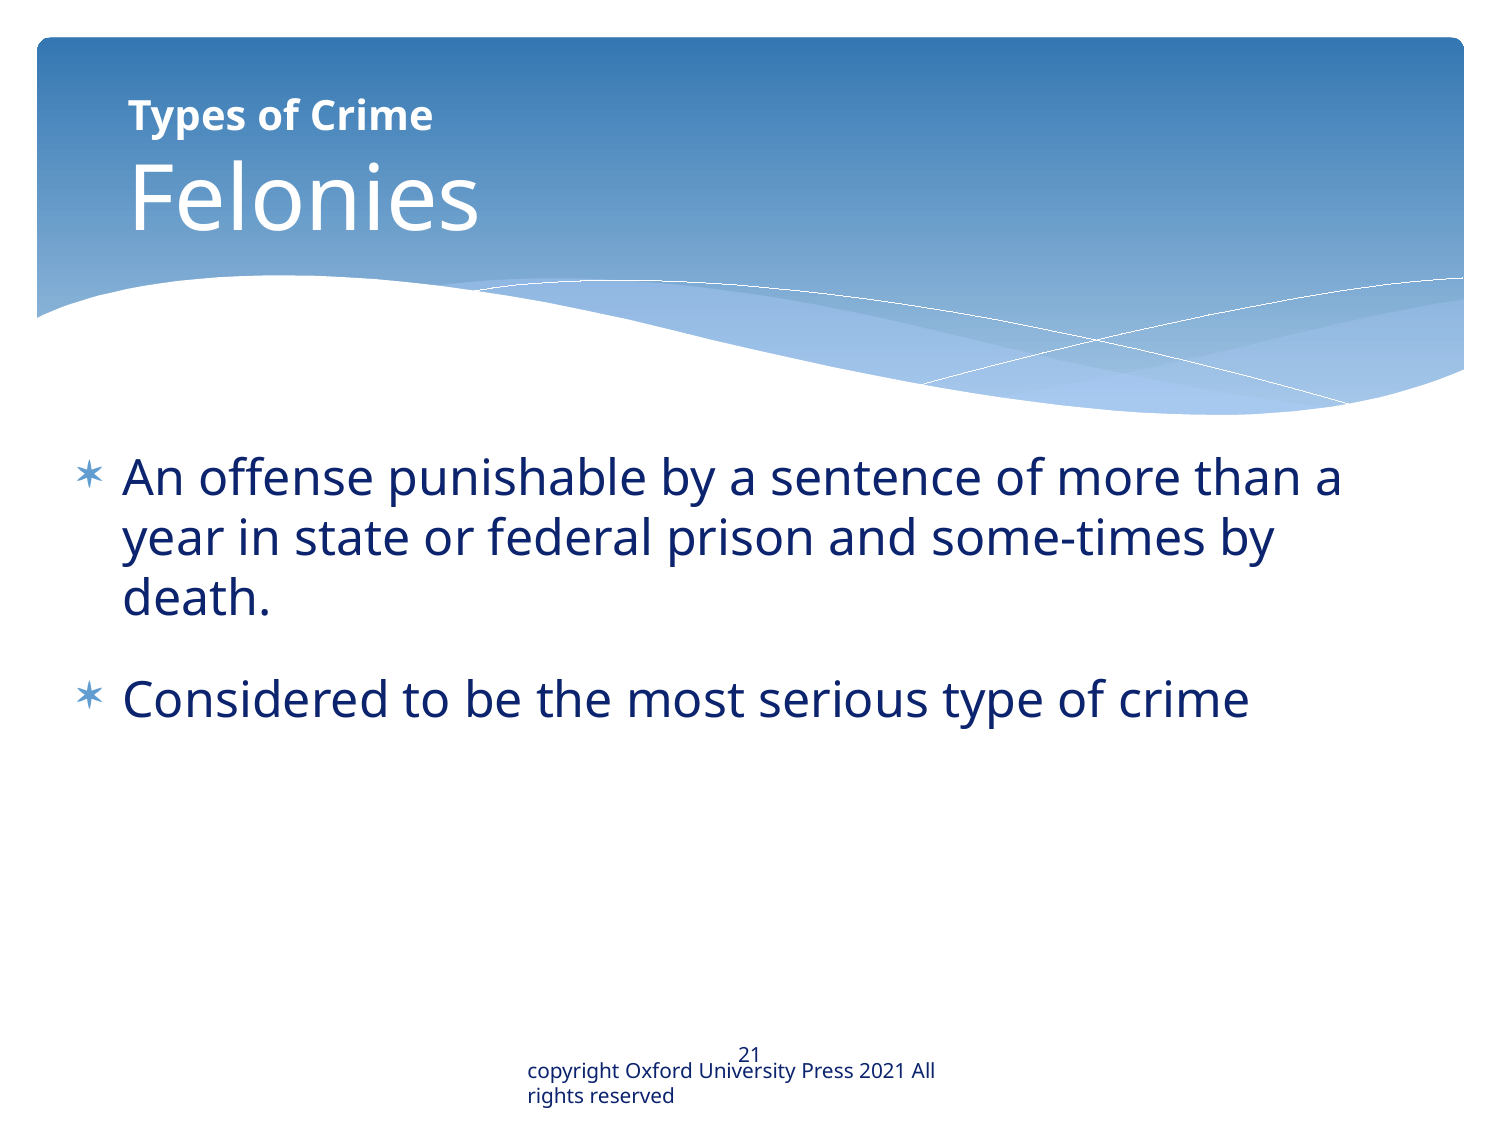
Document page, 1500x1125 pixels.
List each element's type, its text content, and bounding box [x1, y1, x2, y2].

list An offense punishable by a sentence of more than a year in state or federal prison and some-times by death. Considered to be the most serious type of crime [62, 437, 1391, 1026]
title Types of Crime Felonies [112, 75, 1391, 263]
slide_number 21 [654, 1025, 846, 1062]
footer copyright Oxford University Press 2021 All rights reserved [512, 1062, 988, 1103]
